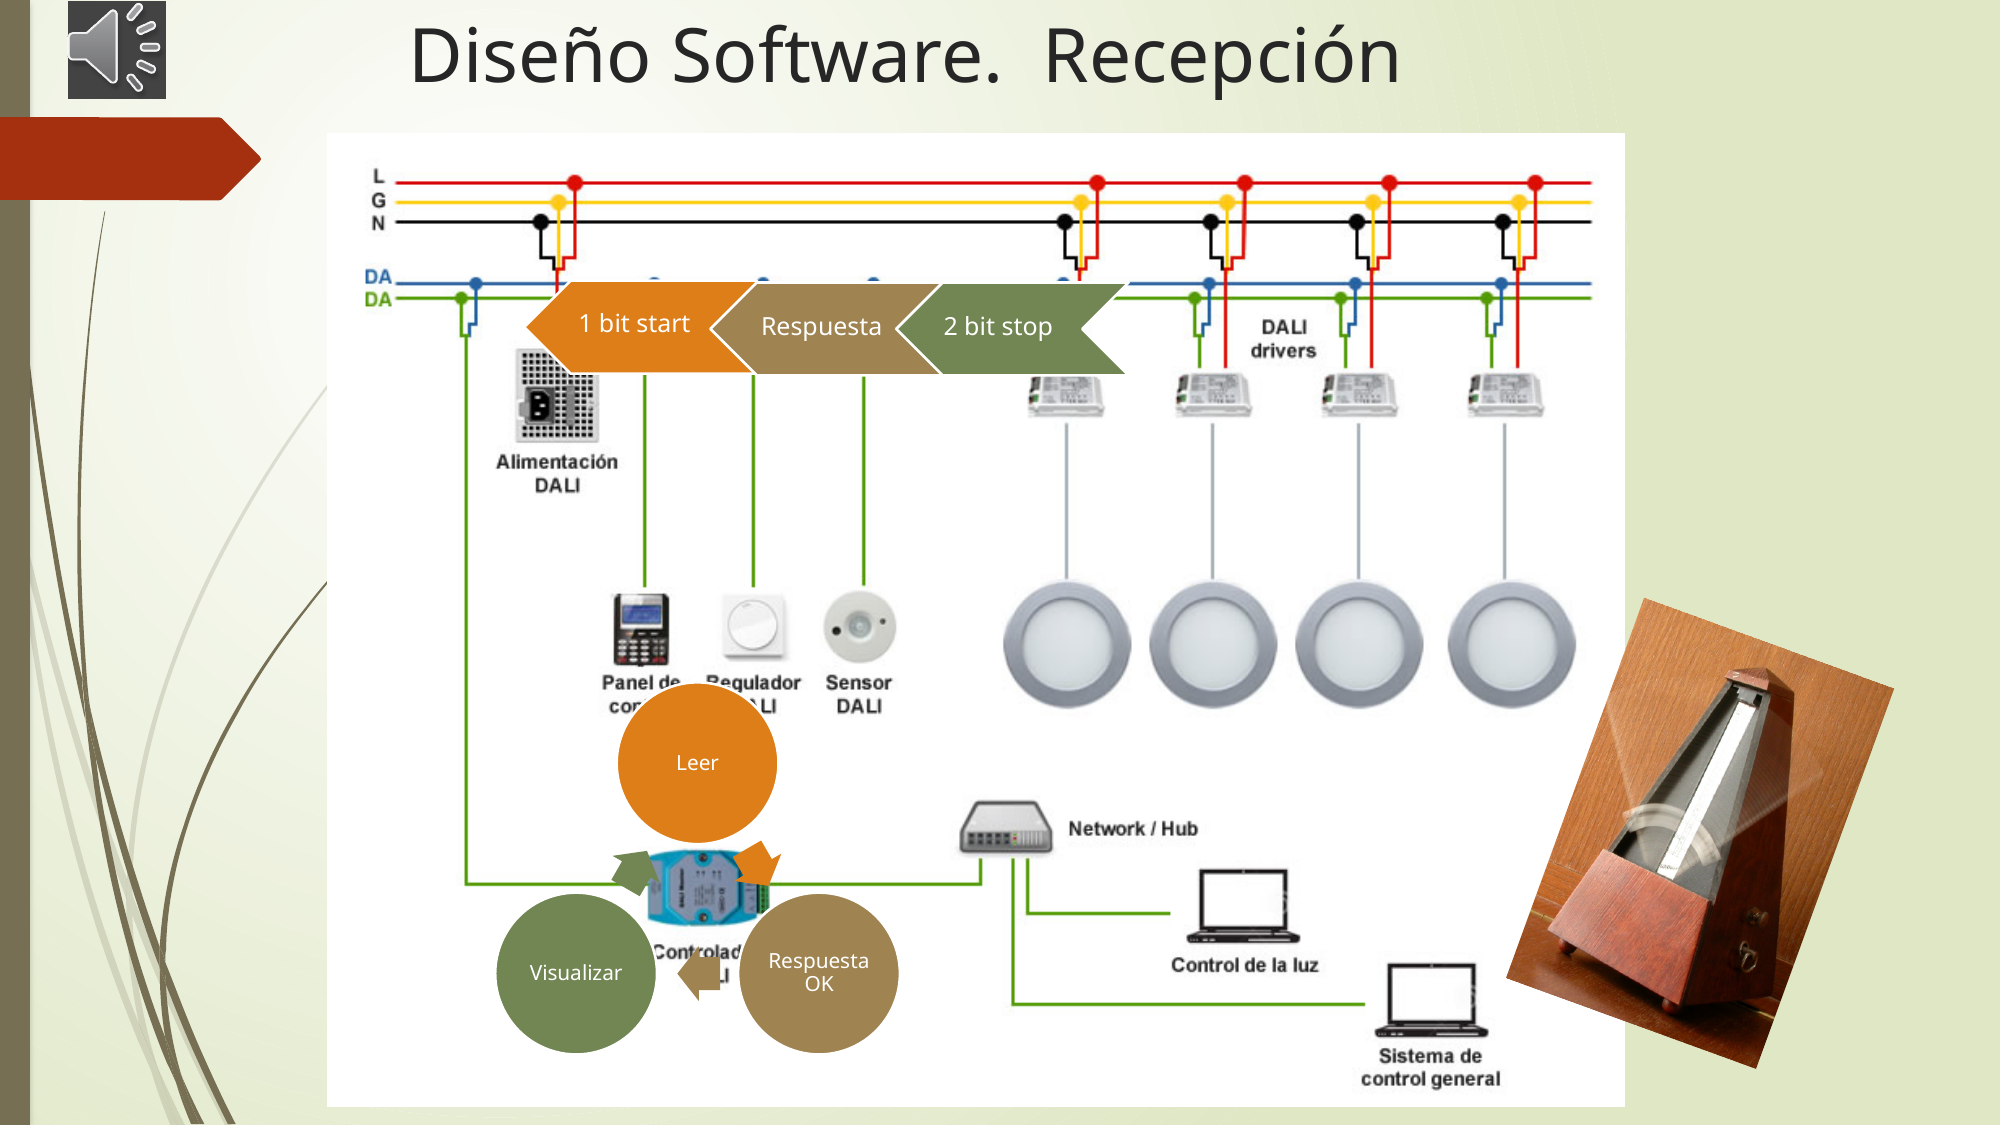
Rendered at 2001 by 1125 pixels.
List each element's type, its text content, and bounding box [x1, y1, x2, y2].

picture [66, 0, 167, 101]
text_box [494, 674, 901, 1063]
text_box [523, 153, 1130, 504]
title Diseño Software. Recepción [393, 0, 1756, 152]
picture [327, 133, 1895, 1108]
